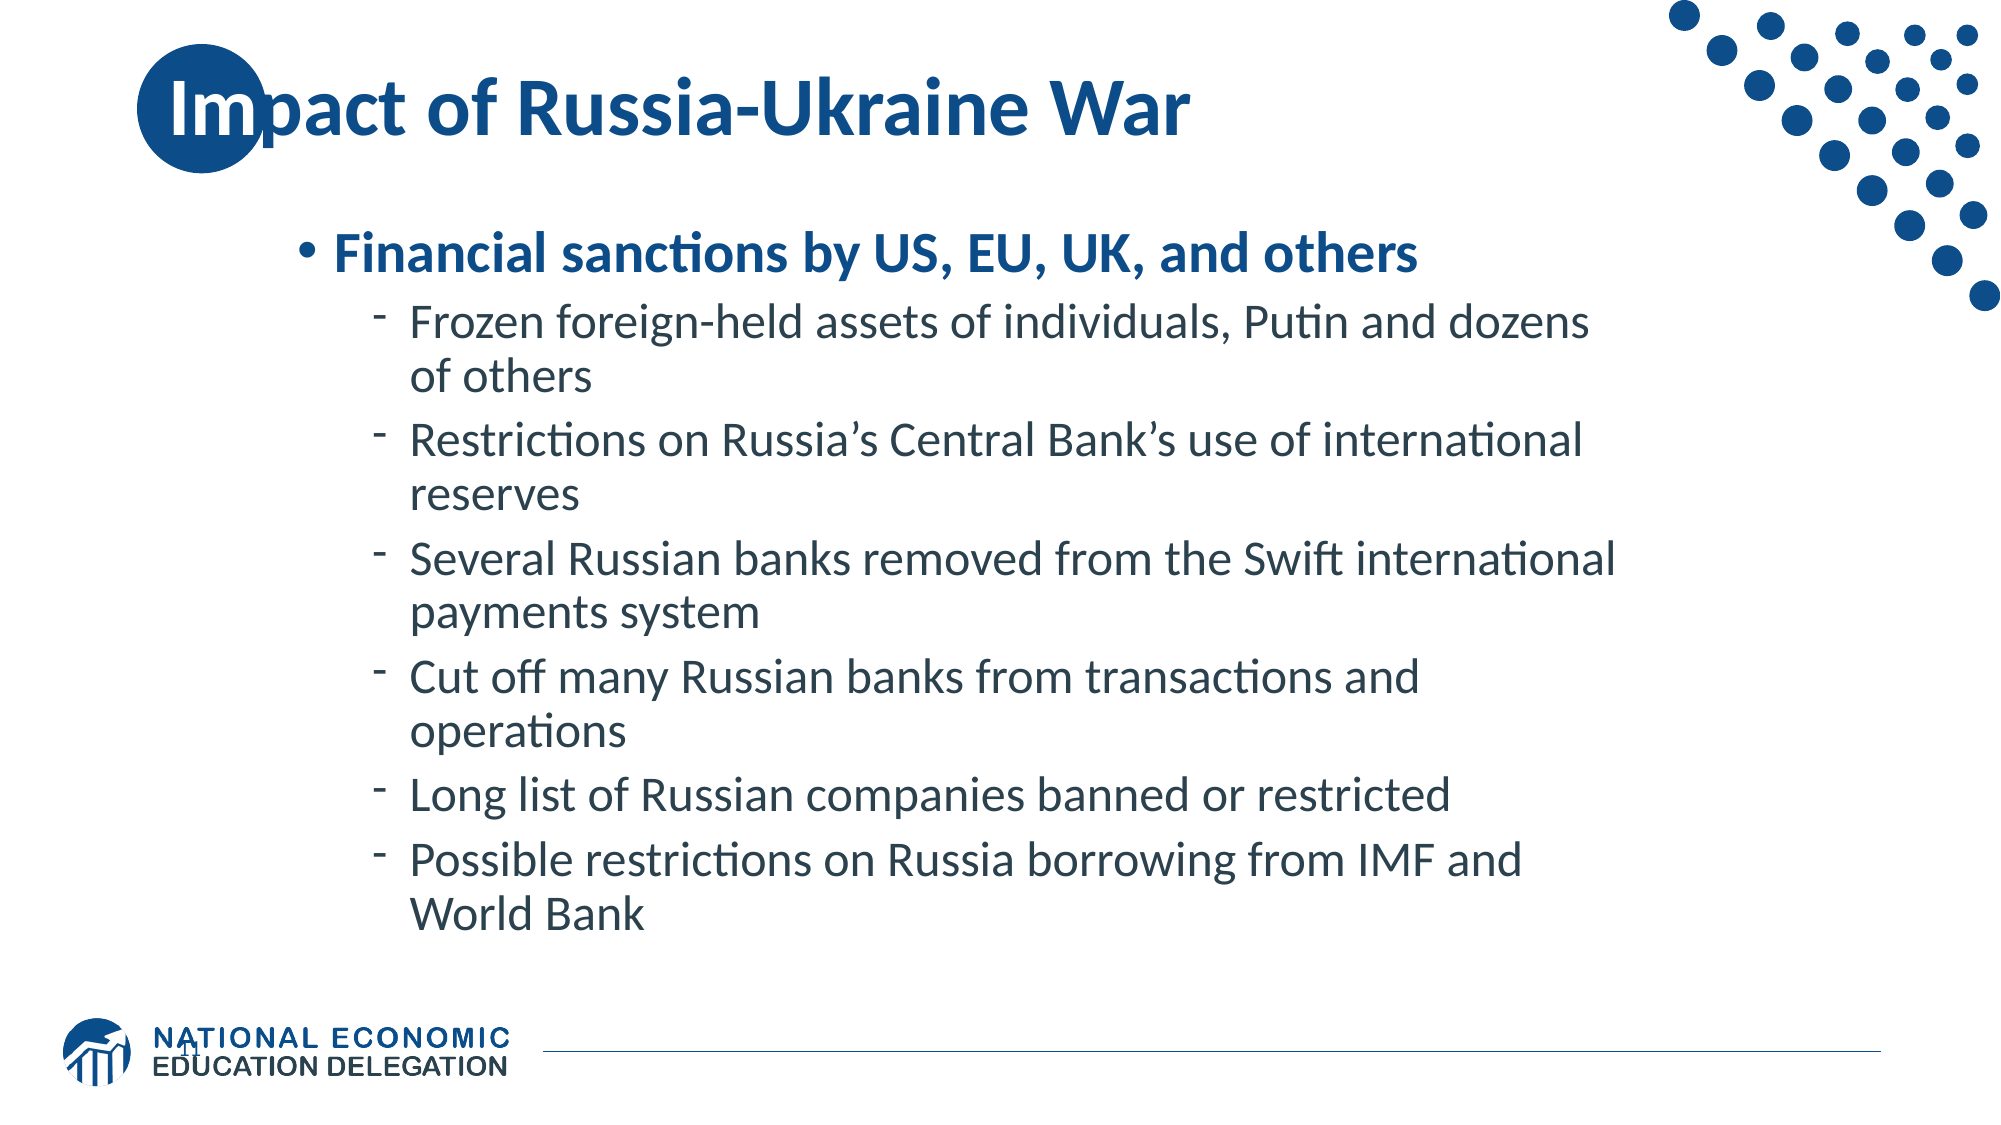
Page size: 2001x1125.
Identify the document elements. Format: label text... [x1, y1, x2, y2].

title Impact of Russia-Ukraine War [134, 15, 1718, 201]
picture [55, 1013, 520, 1091]
slide_number 11 [33, 1022, 217, 1073]
list Financial sanctions by US, EU, UK, and others Frozen foreign-held assets of individuals, Putin and dozens of others Restrictions on Russia’s Central Bank’s use of international reserves Several Russian banks removed from the Swift international payments system Cut off many Russian banks from transactions and operations Long list of Russian companies banned or restricted Possible restrictions on Russia borrowing from IMF and World Bank [281, 200, 1646, 962]
